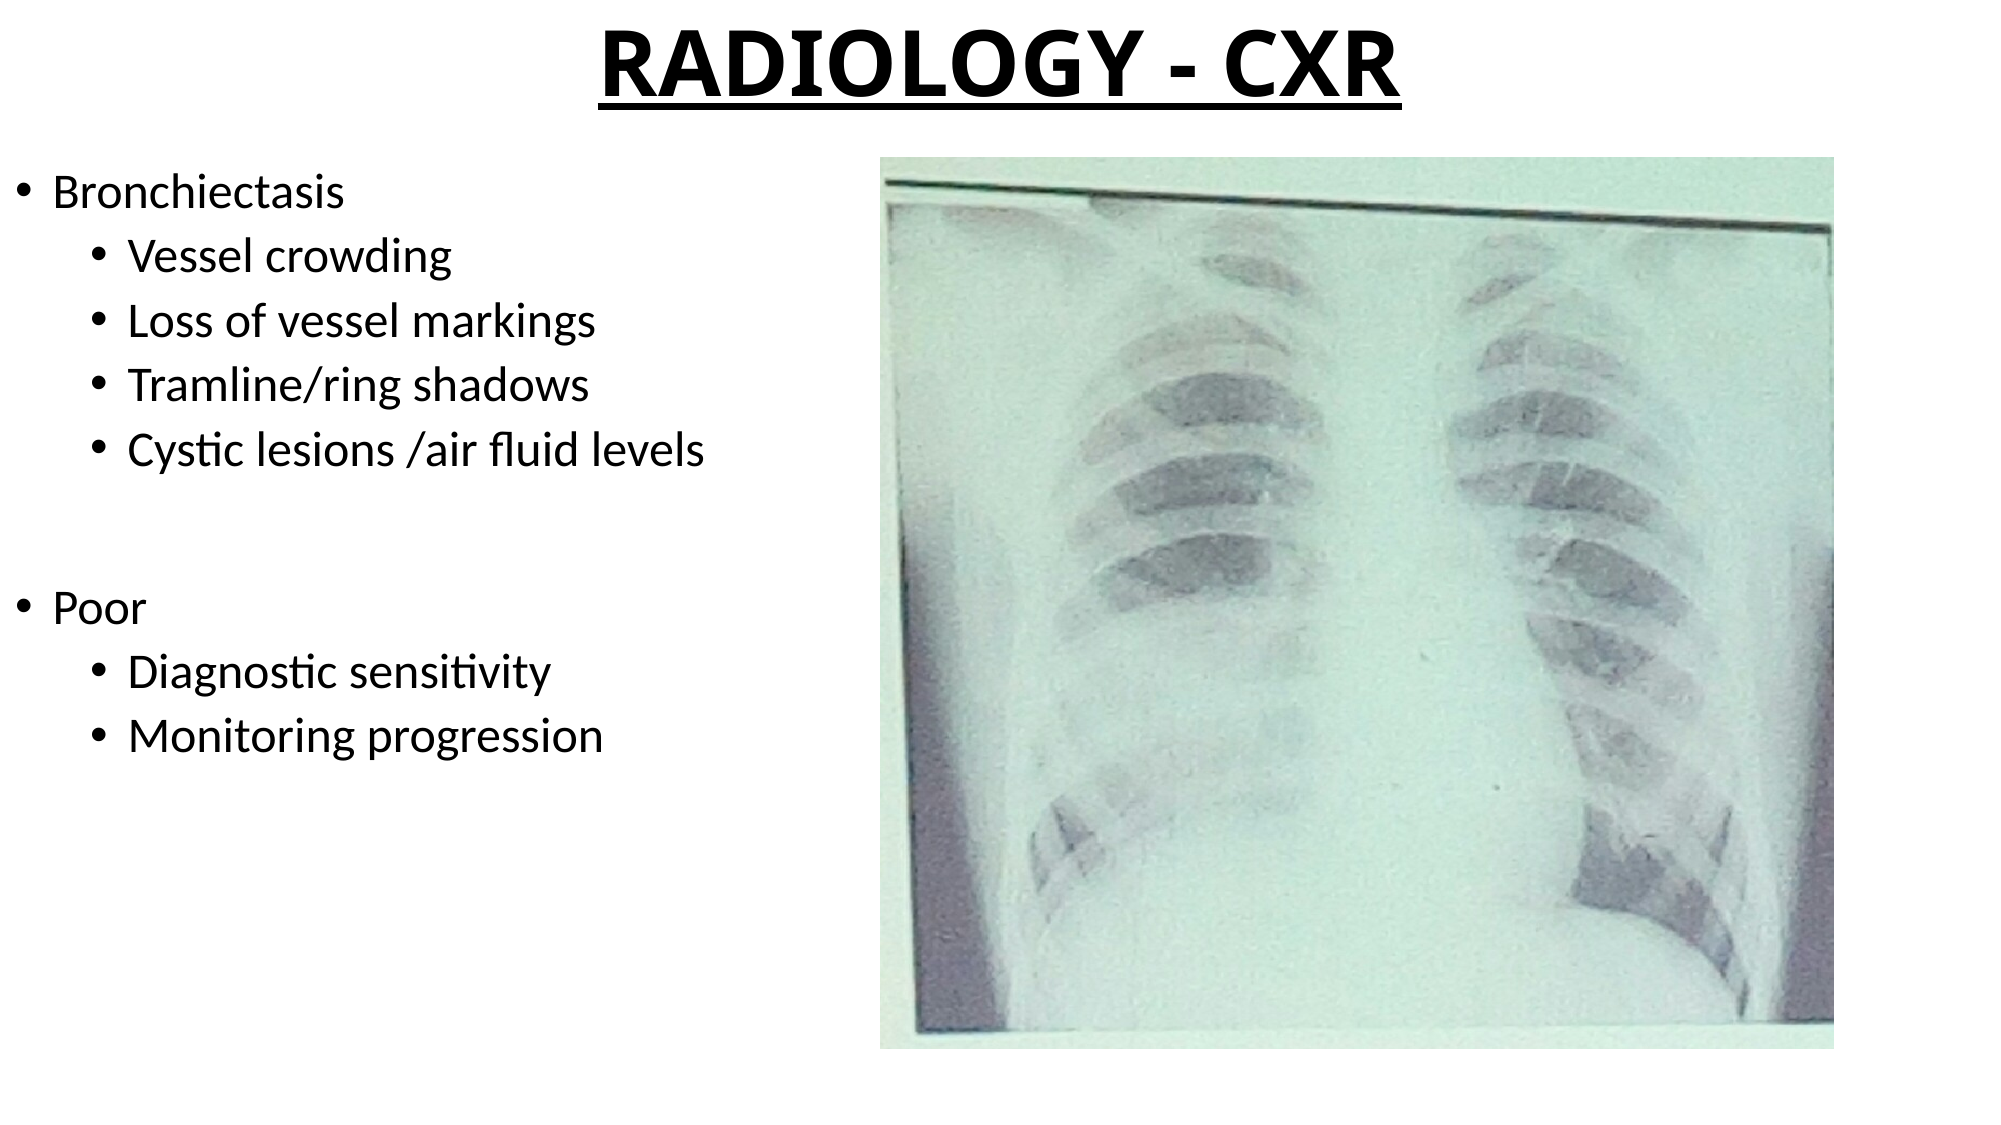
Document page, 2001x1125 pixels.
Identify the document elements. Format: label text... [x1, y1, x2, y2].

title RADIOLOGY - CXR [0, 0, 2000, 134]
list Bronchiectasis Vessel crowding Loss of vessel markings Tramline/ring shadows Cystic lesions /air fluid levels Poor Diagnostic sensitivity Monitoring progression [0, 157, 2000, 1125]
picture [880, 157, 1834, 1049]
